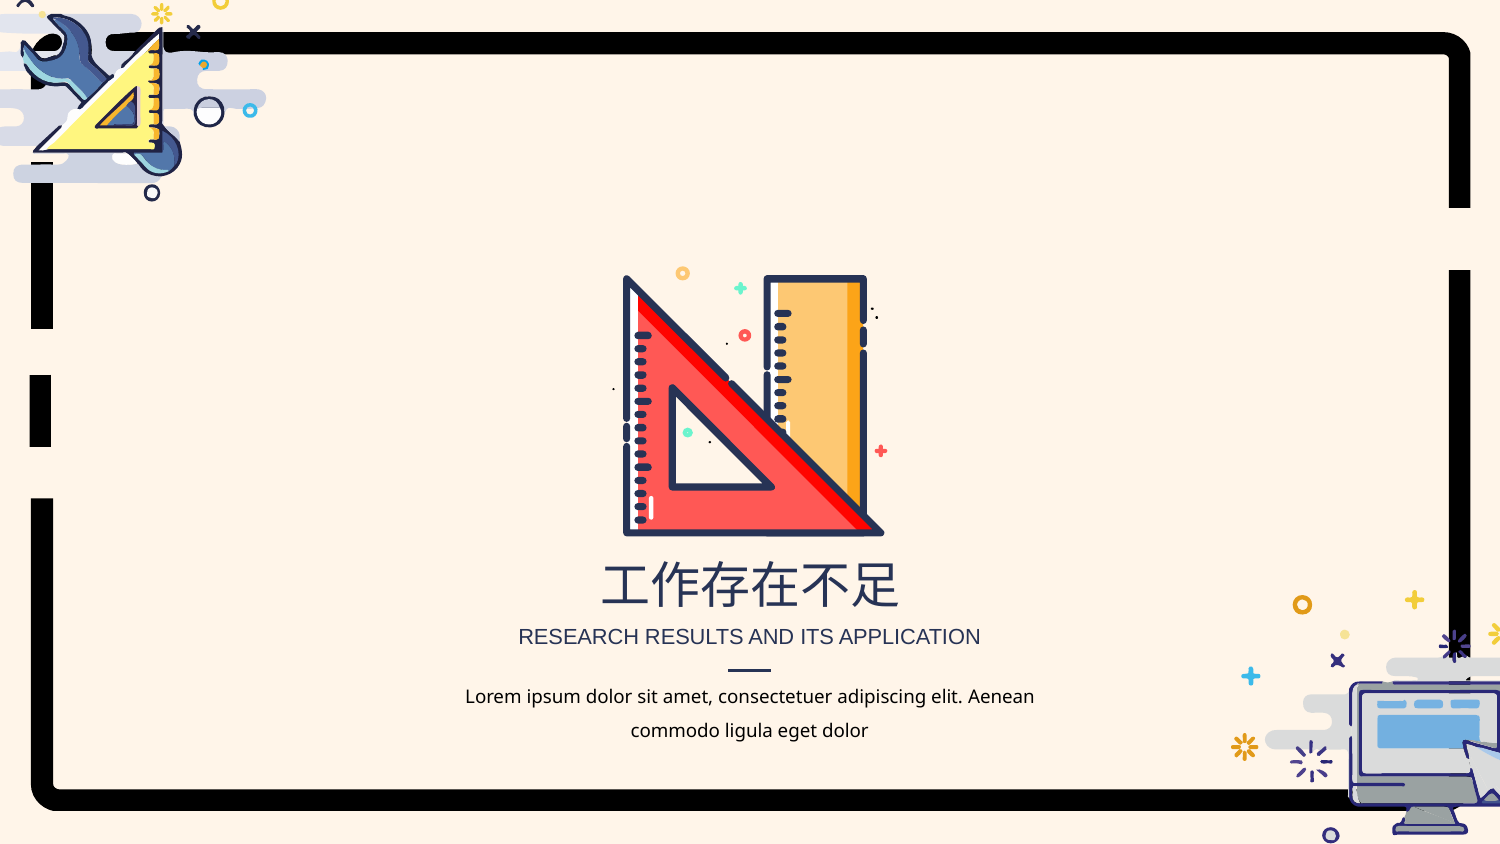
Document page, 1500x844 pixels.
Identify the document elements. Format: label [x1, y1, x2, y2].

text_box [431, 546, 1068, 750]
text_box [612, 266, 888, 537]
